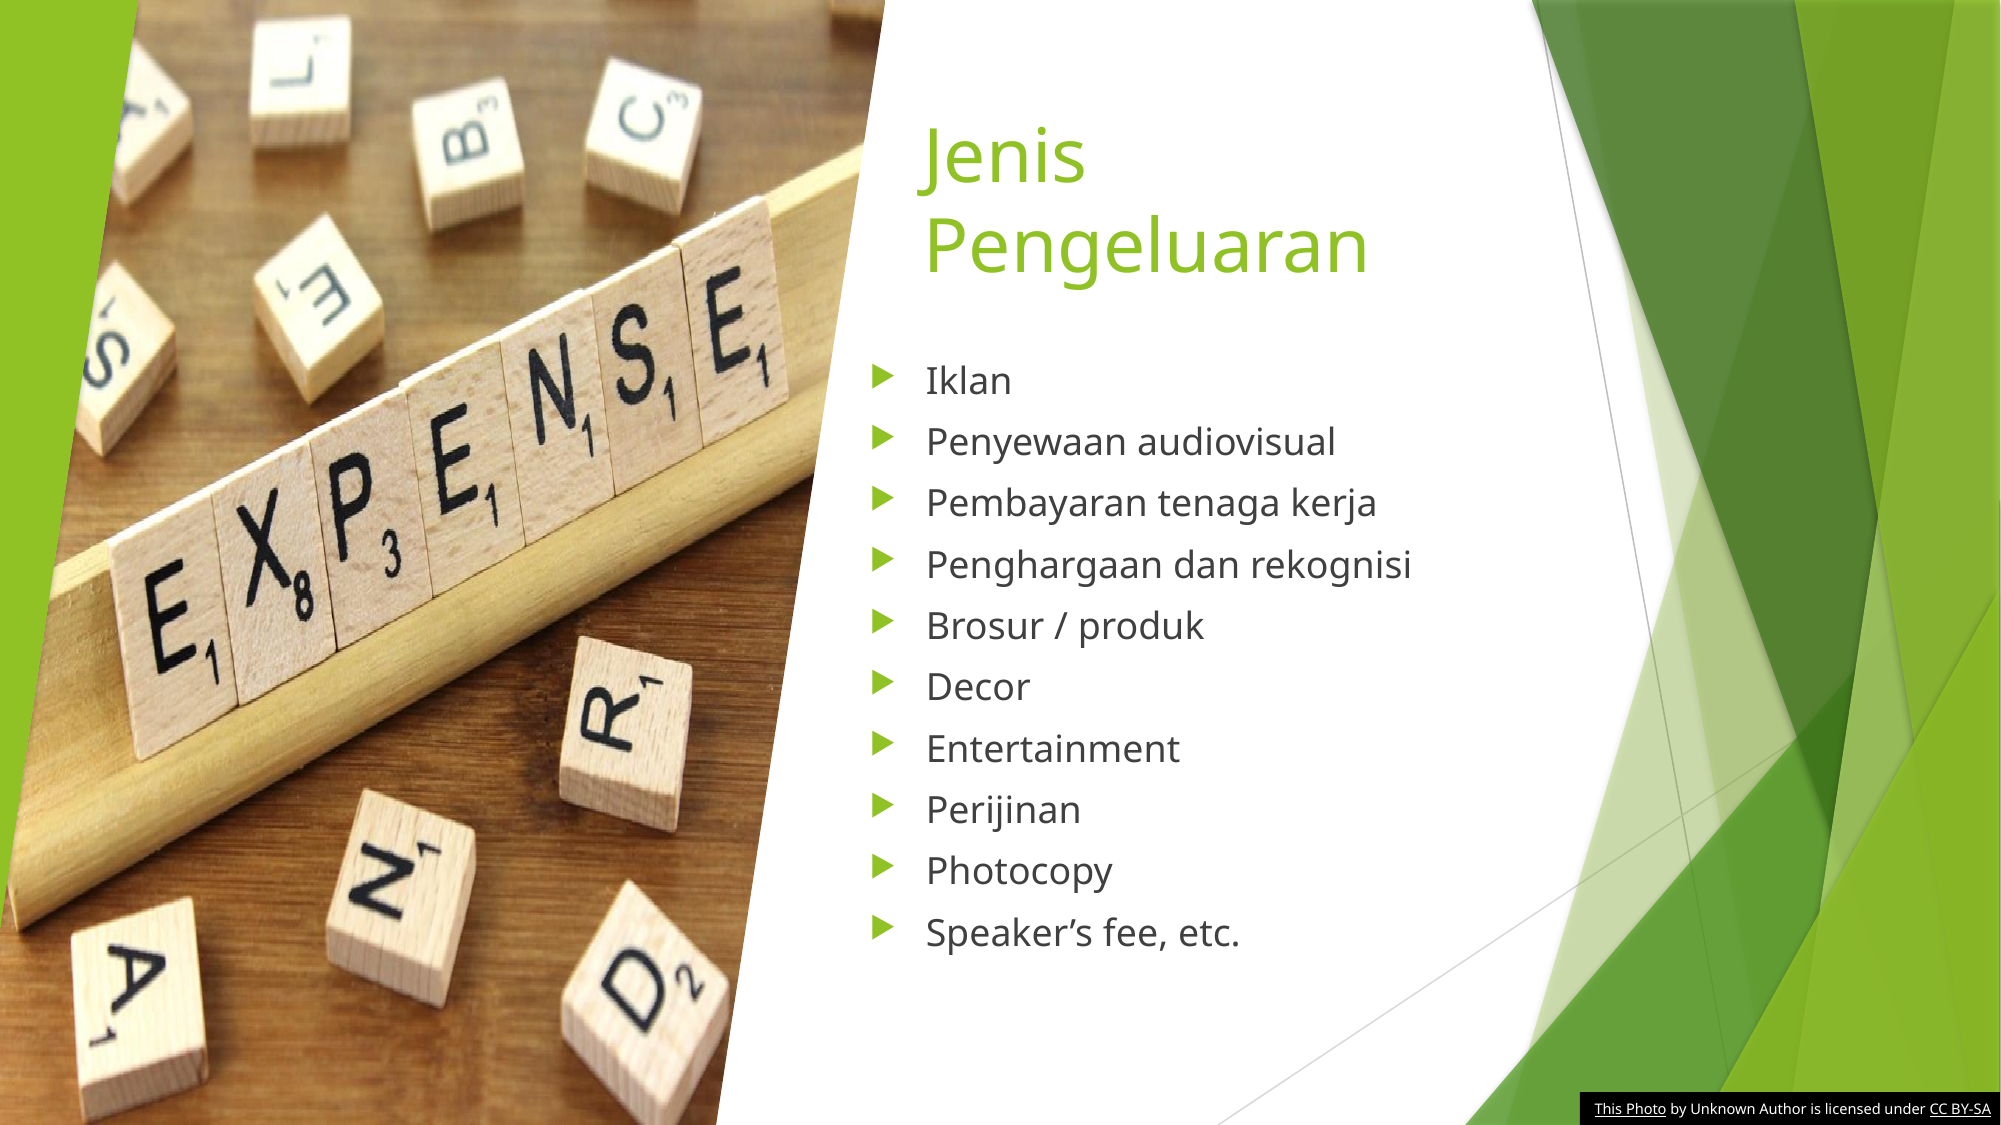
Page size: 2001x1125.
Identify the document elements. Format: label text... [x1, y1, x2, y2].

list Iklan Penyewaan audiovisual Pembayaran tenaga kerja Penghargaan dan rekognisi Brosur / produk Decor Entertainment Perijinan Photocopy Speaker’s fee, etc. [890, 354, 1522, 992]
title Jenis Pengeluaran [908, 99, 1522, 317]
picture [0, 0, 886, 1125]
text_box This Photo by Unknown Author is licensed under CC BY-SA [1579, 1092, 2000, 1125]
